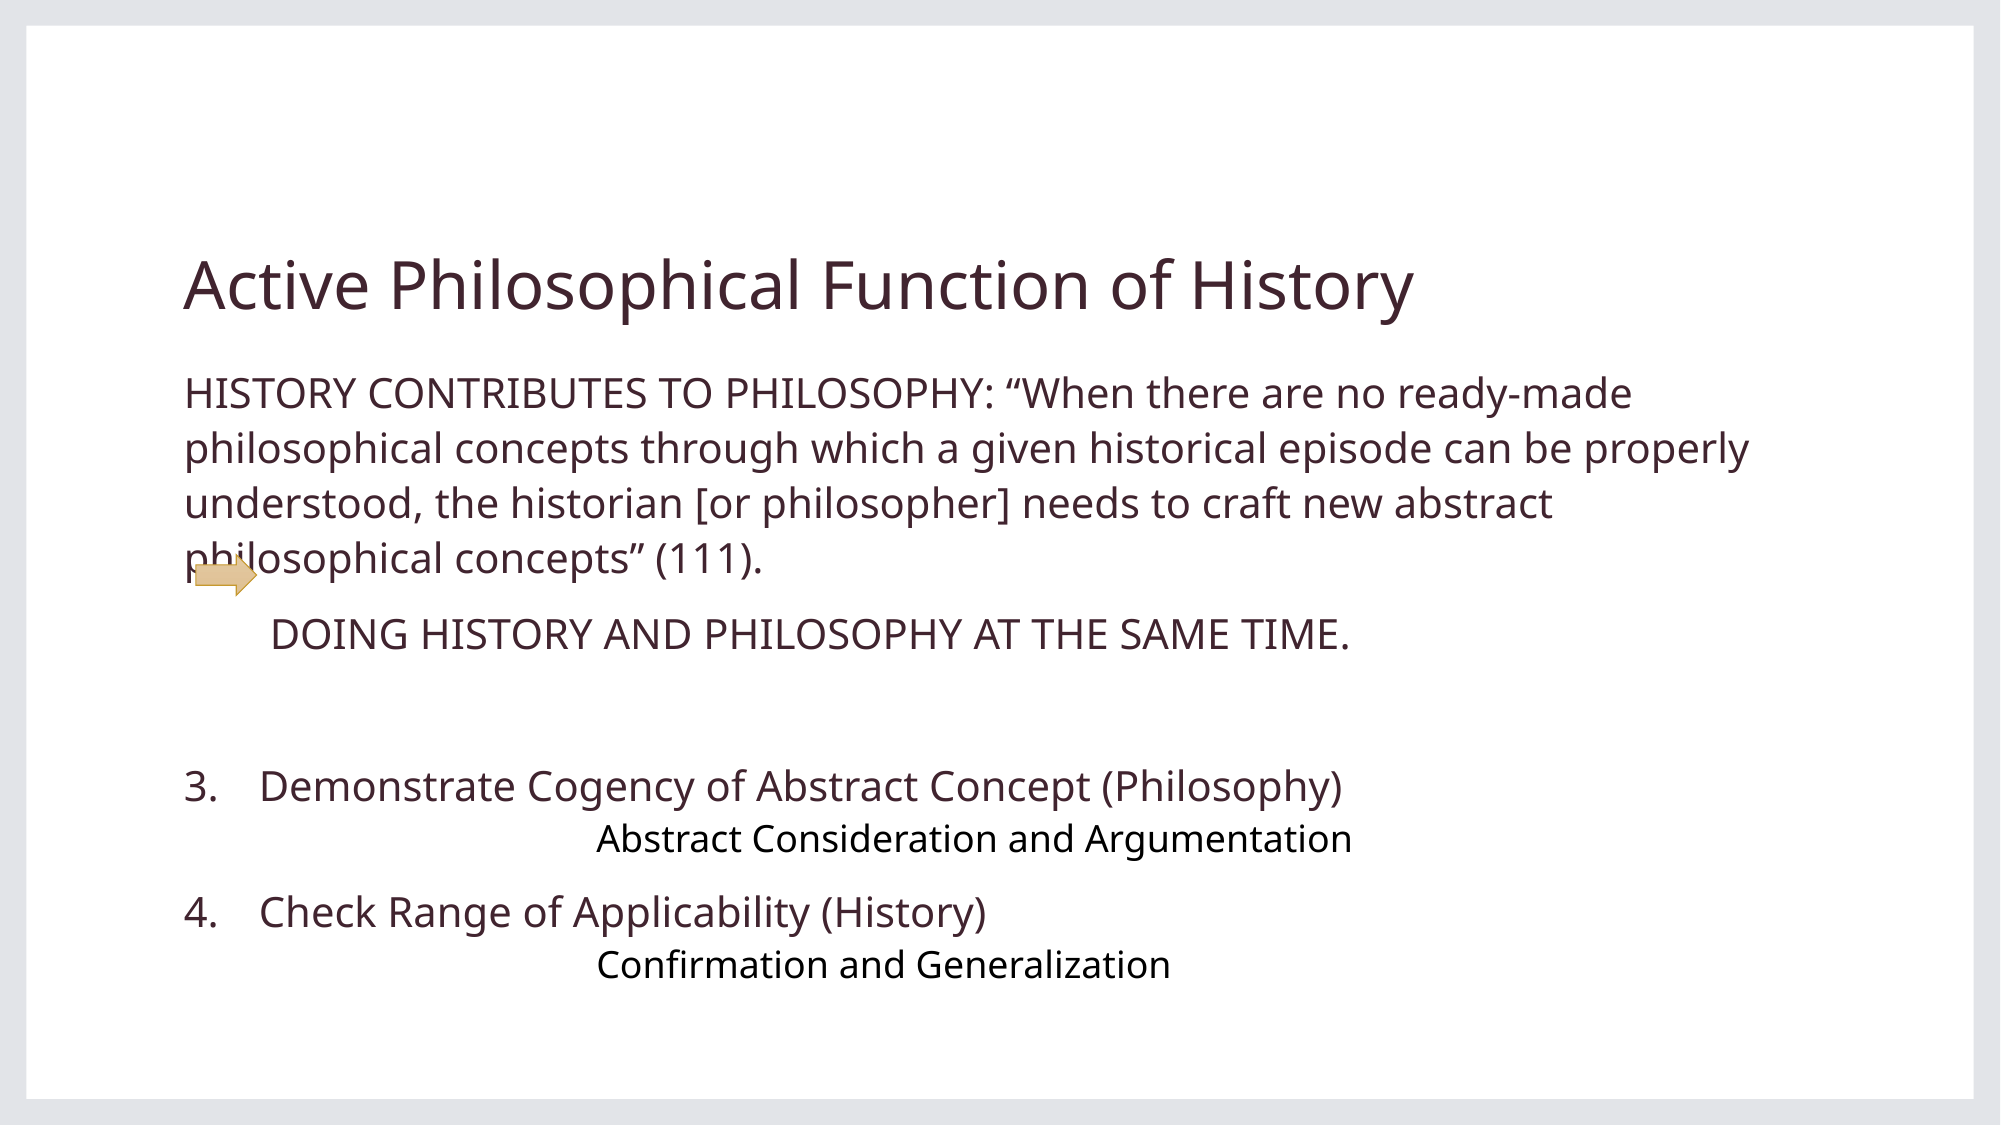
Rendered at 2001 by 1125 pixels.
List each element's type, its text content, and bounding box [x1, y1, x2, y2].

text_box [195, 553, 258, 597]
list HISTORY CONTRIBUTES TO PHILOSOPHY: “When there are no ready-made philosophical concepts through which a given historical episode can be properly understood, the historian [or philosopher] needs to craft new abstract philosophical concepts” (111). DOING HISTORY AND PHILOSOPHY AT THE SAME TIME. Demonstrate Cogency of Abstract Concept (Philosophy) Abstract Consideration and Argumentation Check Range of Applicability (History) Confirmation and Generalization [168, 354, 1832, 1006]
title Active Philosophical Function of History [168, 118, 1832, 331]
